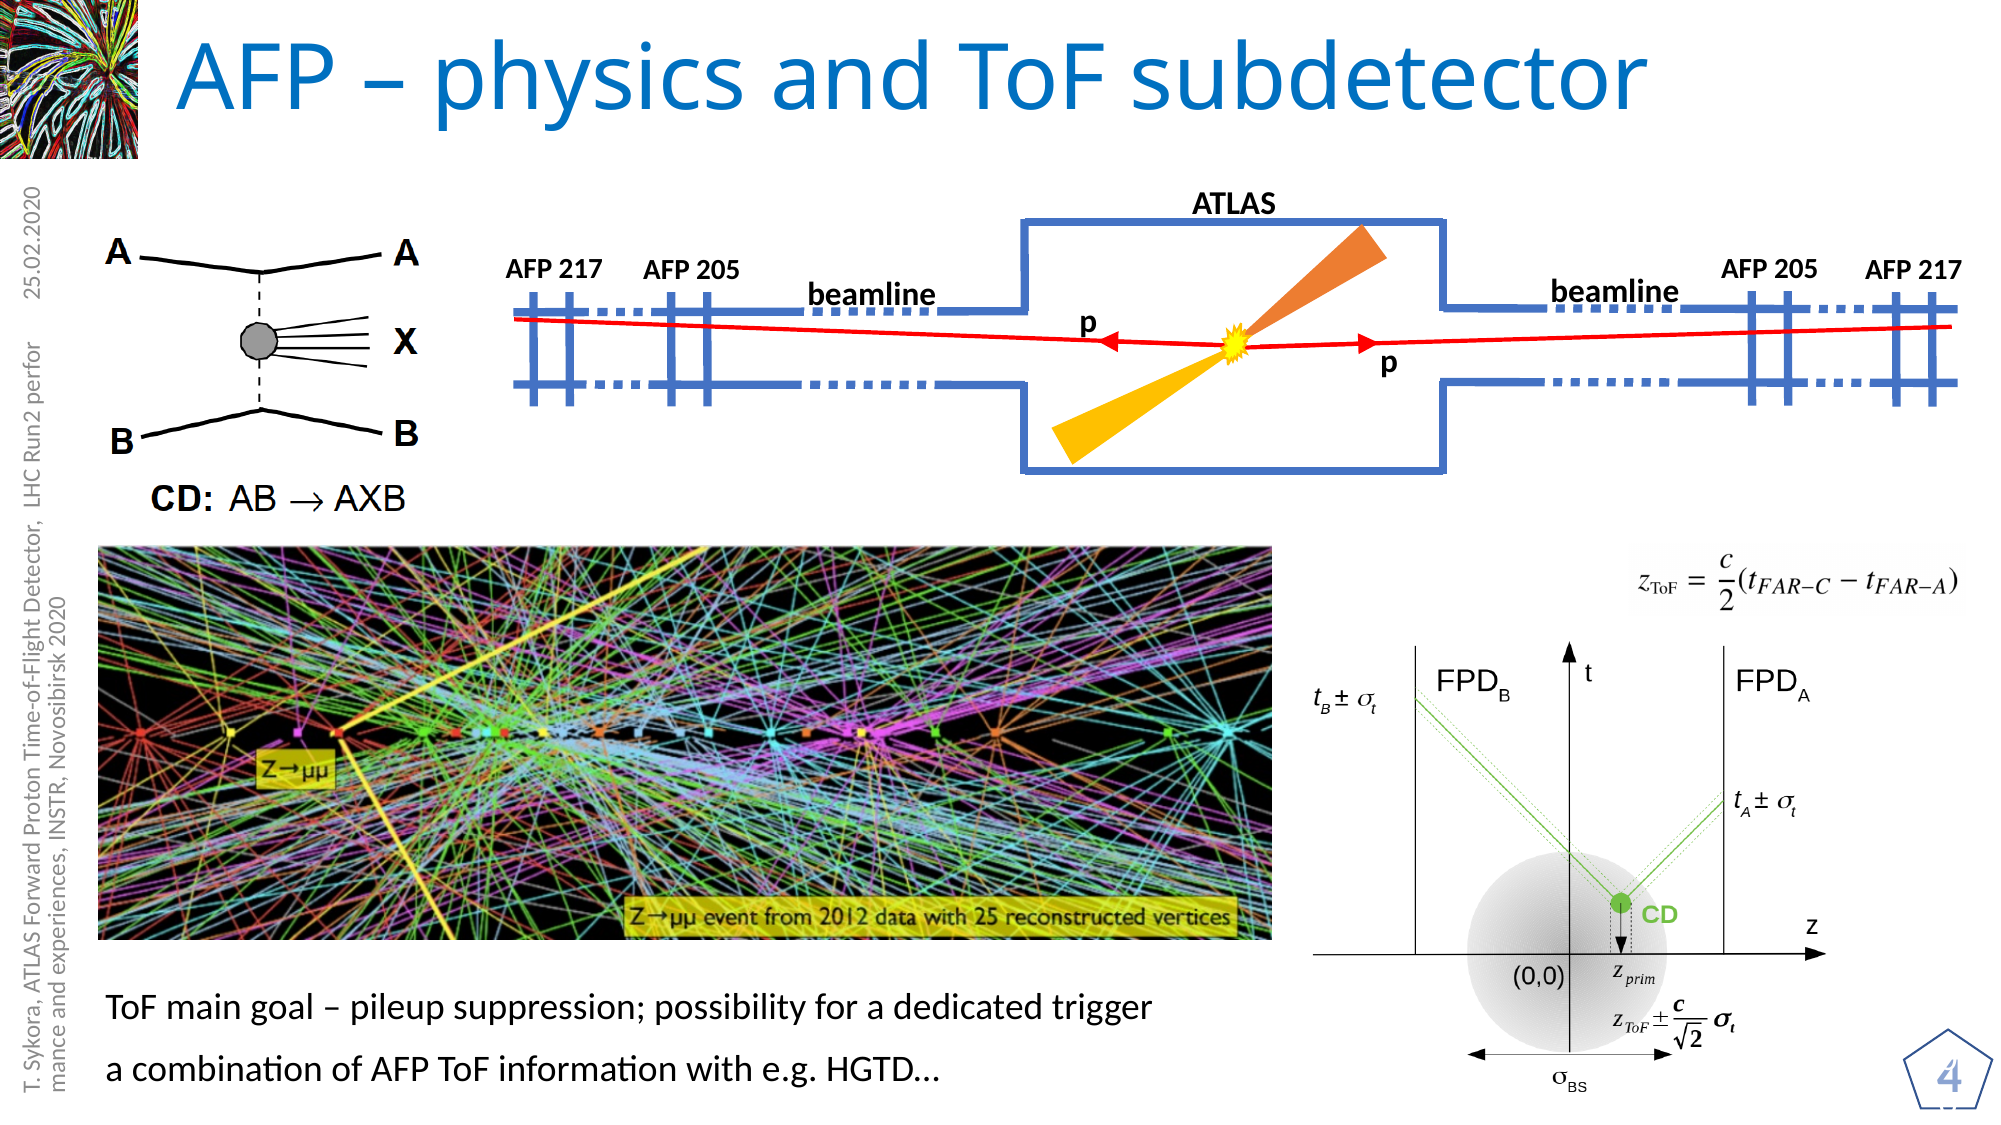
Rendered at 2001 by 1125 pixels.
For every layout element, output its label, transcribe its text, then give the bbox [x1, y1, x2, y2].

title AFP – physics and ToF subdetector [137, 0, 2000, 159]
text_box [490, 173, 1994, 475]
picture [0, 0, 137, 159]
slide_number 4 [1895, 1036, 1978, 1109]
picture [98, 543, 1966, 1104]
footer T. Sykora, ATLAS Forward Proton Time-of-Flight Detector, LHC Run2 performance and experiences, INSTR, Novosibirsk 2020 [0, 320, 60, 1109]
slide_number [0, 163, 60, 316]
text_box ToF main goal – pileup suppression; possibility for a dedicated trigger [90, 974, 1189, 1035]
text_box a combination of AFP ToF information with e.g. HGTD… [90, 1036, 1097, 1097]
picture [90, 211, 455, 531]
